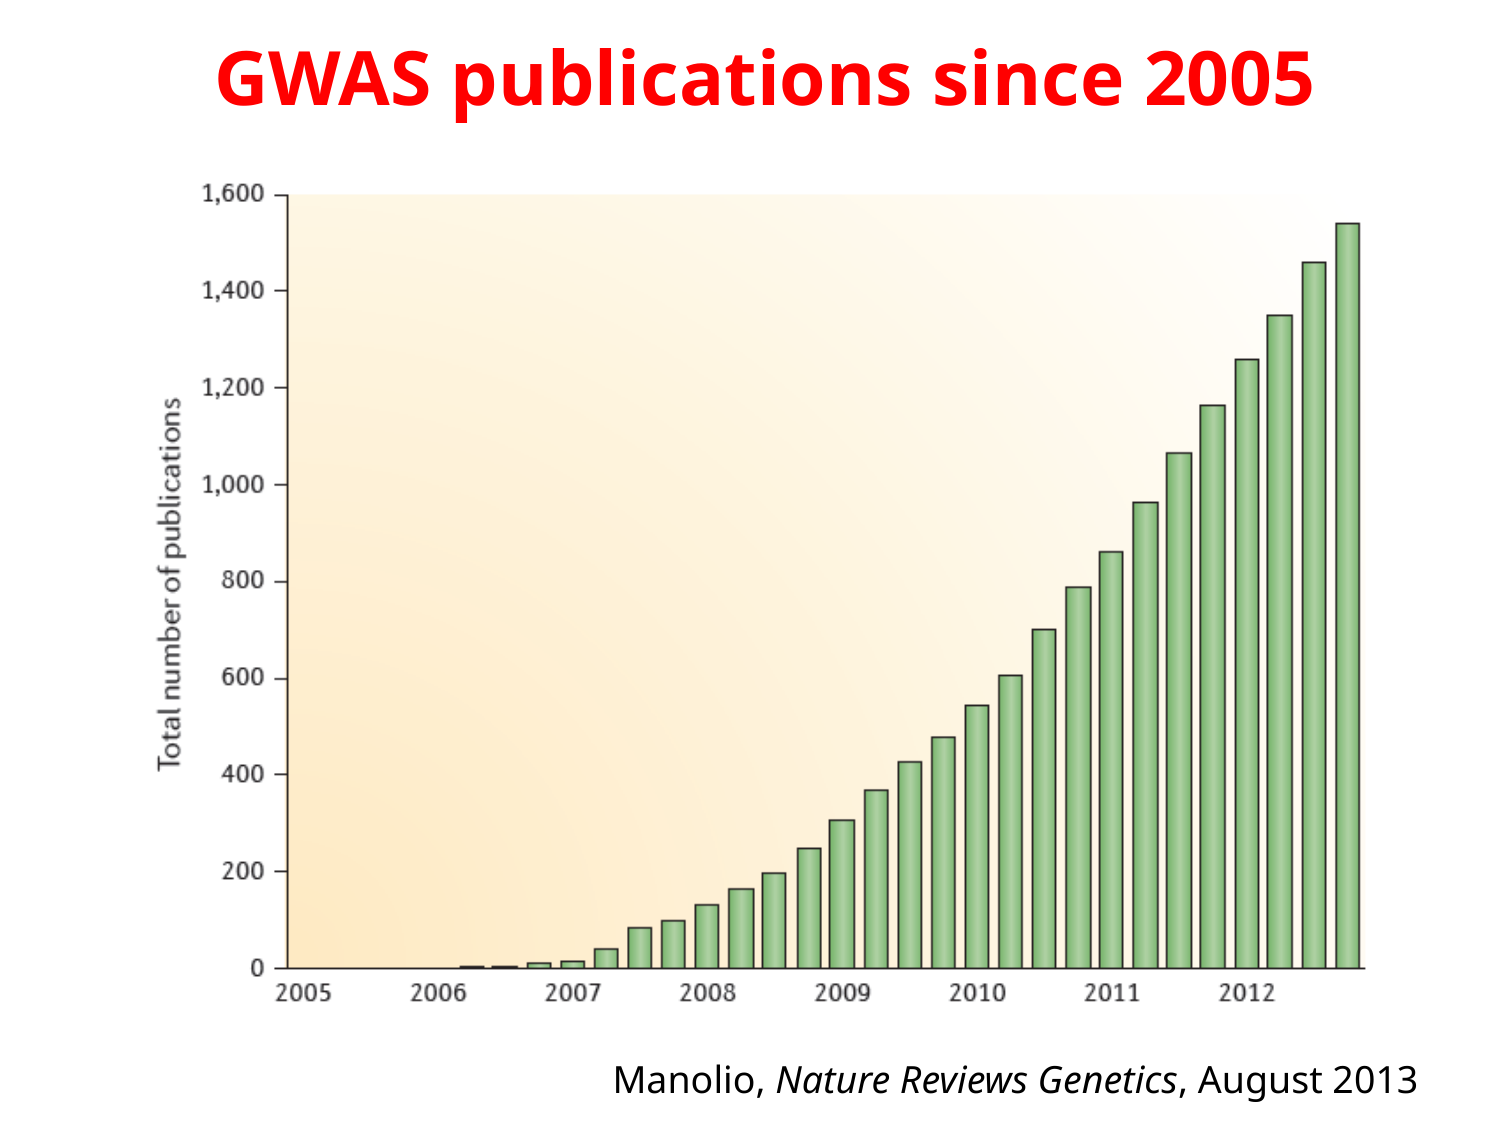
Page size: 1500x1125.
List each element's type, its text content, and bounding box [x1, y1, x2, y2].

picture [130, 160, 1401, 1018]
text_box GWAS publications since 2005 [199, 23, 1332, 129]
text_box Manolio, Nature Reviews Genetics, August 2013 [597, 1048, 1434, 1109]
